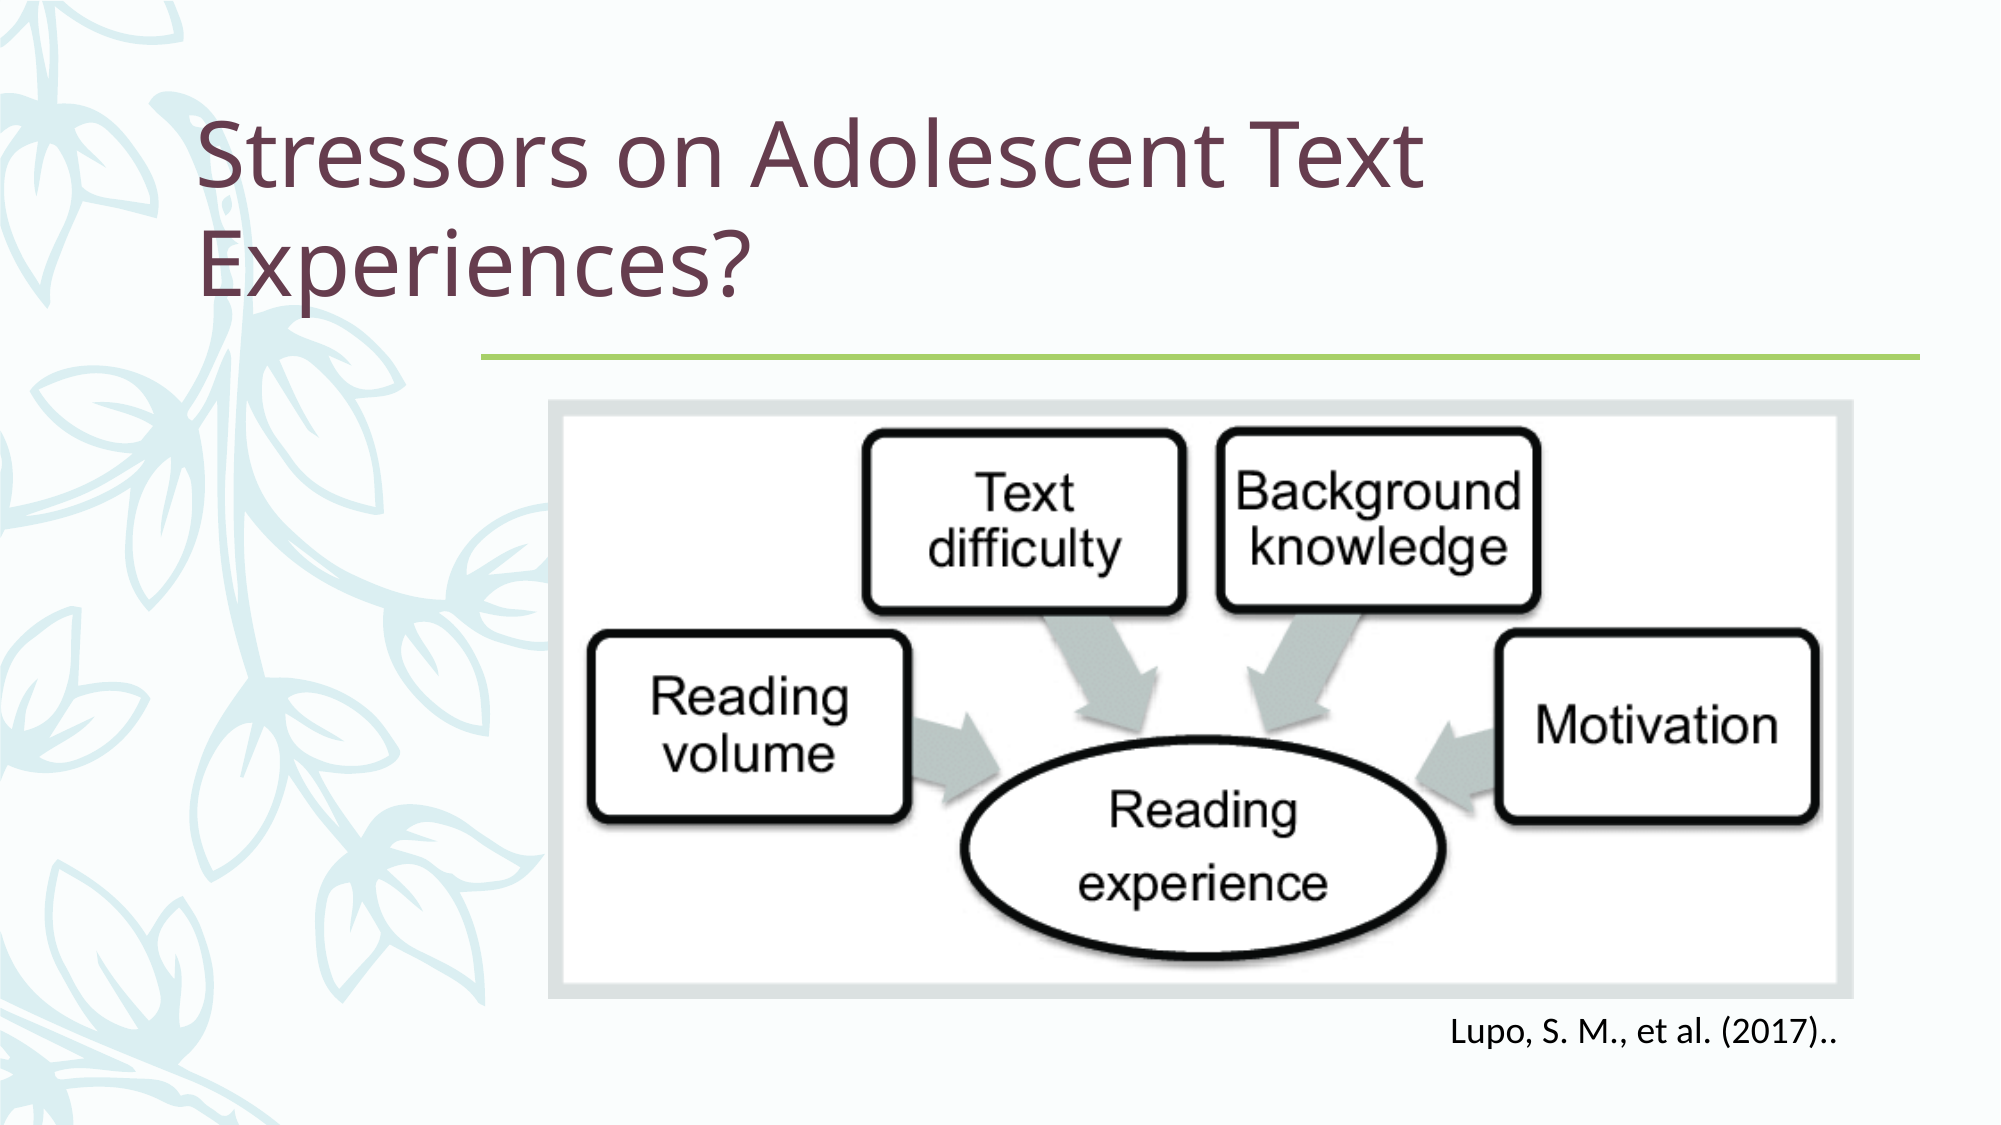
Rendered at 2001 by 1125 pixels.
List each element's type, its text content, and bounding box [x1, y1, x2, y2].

title Stressors on Adolescent Text Experiences? [180, 93, 1920, 350]
text_box Lupo, S. M., et al. (2017).. [548, 1000, 1853, 1104]
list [547, 399, 1854, 1000]
